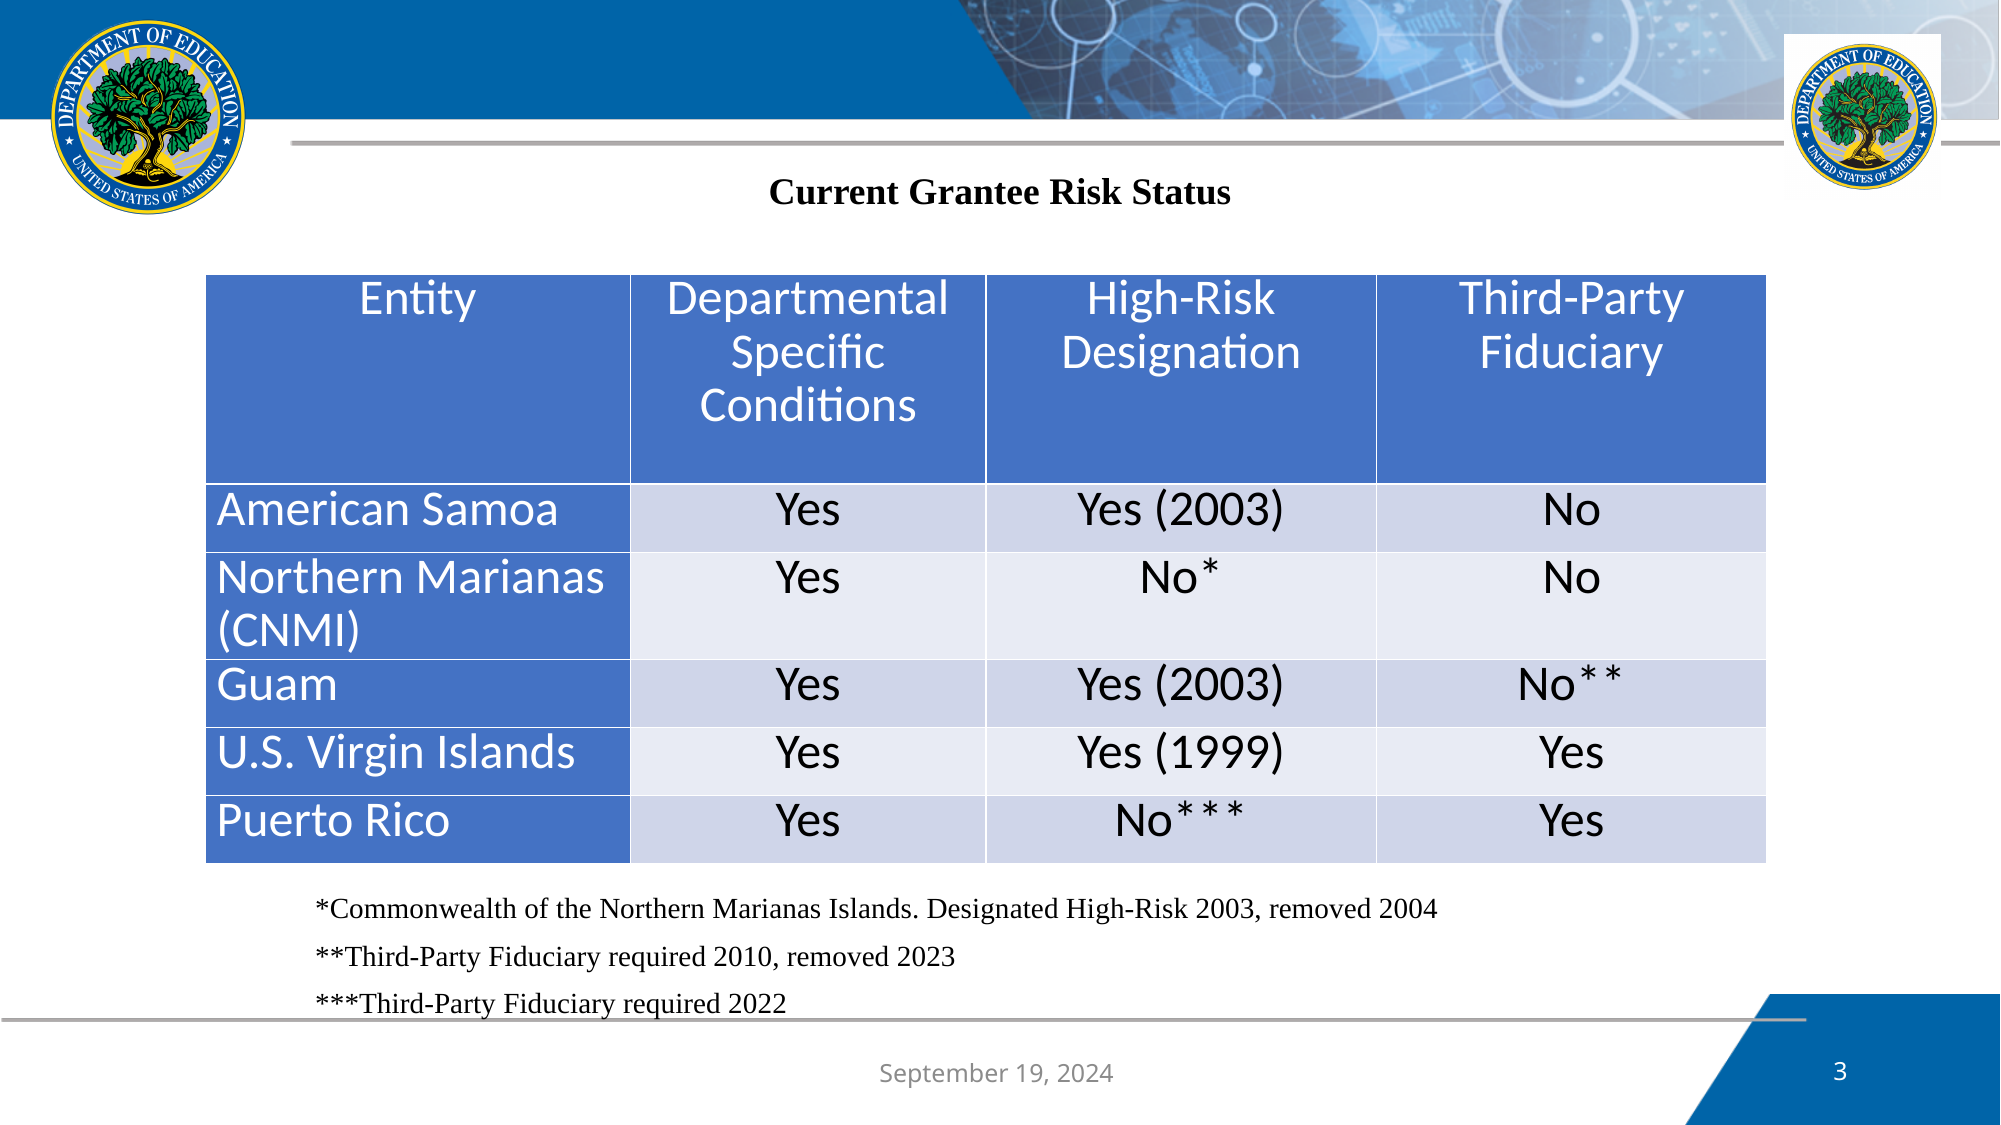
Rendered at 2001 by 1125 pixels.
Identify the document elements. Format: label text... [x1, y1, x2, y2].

table_cell No [1377, 485, 1766, 552]
table_cell Yes [631, 796, 985, 863]
table_header Departmental Specific Conditions [631, 275, 985, 483]
table_cell No** [1377, 660, 1766, 727]
table_cell Yes [631, 553, 985, 659]
table_cell Yes (2003) [987, 660, 1376, 727]
table_header Third-Party Fiduciary [1377, 275, 1766, 483]
picture [0, 994, 2000, 1125]
footer September 19, 2024 [662, 1042, 1338, 1103]
table_cell U.S. Virgin Islands [206, 728, 630, 795]
text_box *Commonwealth of the Northern Marianas Islands. Designated High-Risk 2003, removed 2004 **Third-Party Fiduciary required 2010, removed 2023 ***Third-Party Fiduciary required 2022 [300, 882, 1700, 1085]
title Current Grantee Risk Status [137, 83, 1863, 262]
slide_number 3 [1412, 1042, 1863, 1103]
table_header Entity [206, 275, 630, 483]
table_cell Yes [1377, 796, 1766, 863]
table_cell Puerto Rico [206, 796, 630, 863]
table_cell American Samoa [206, 485, 630, 552]
table_cell Yes [631, 485, 985, 552]
picture [0, 0, 2000, 215]
table_cell Northern Marianas (CNMI) [206, 553, 630, 659]
table_cell No*** [987, 796, 1376, 863]
table_cell Yes [631, 728, 985, 795]
table_cell No [1377, 553, 1766, 659]
table_cell Yes (2003) [987, 485, 1376, 552]
table_cell Yes (1999) [987, 728, 1376, 795]
table_header High-Risk Designation [987, 275, 1376, 483]
table_cell No* [987, 553, 1376, 659]
table_cell Guam [206, 660, 630, 727]
table_cell Yes [1377, 728, 1766, 795]
table_cell Yes [631, 660, 985, 727]
